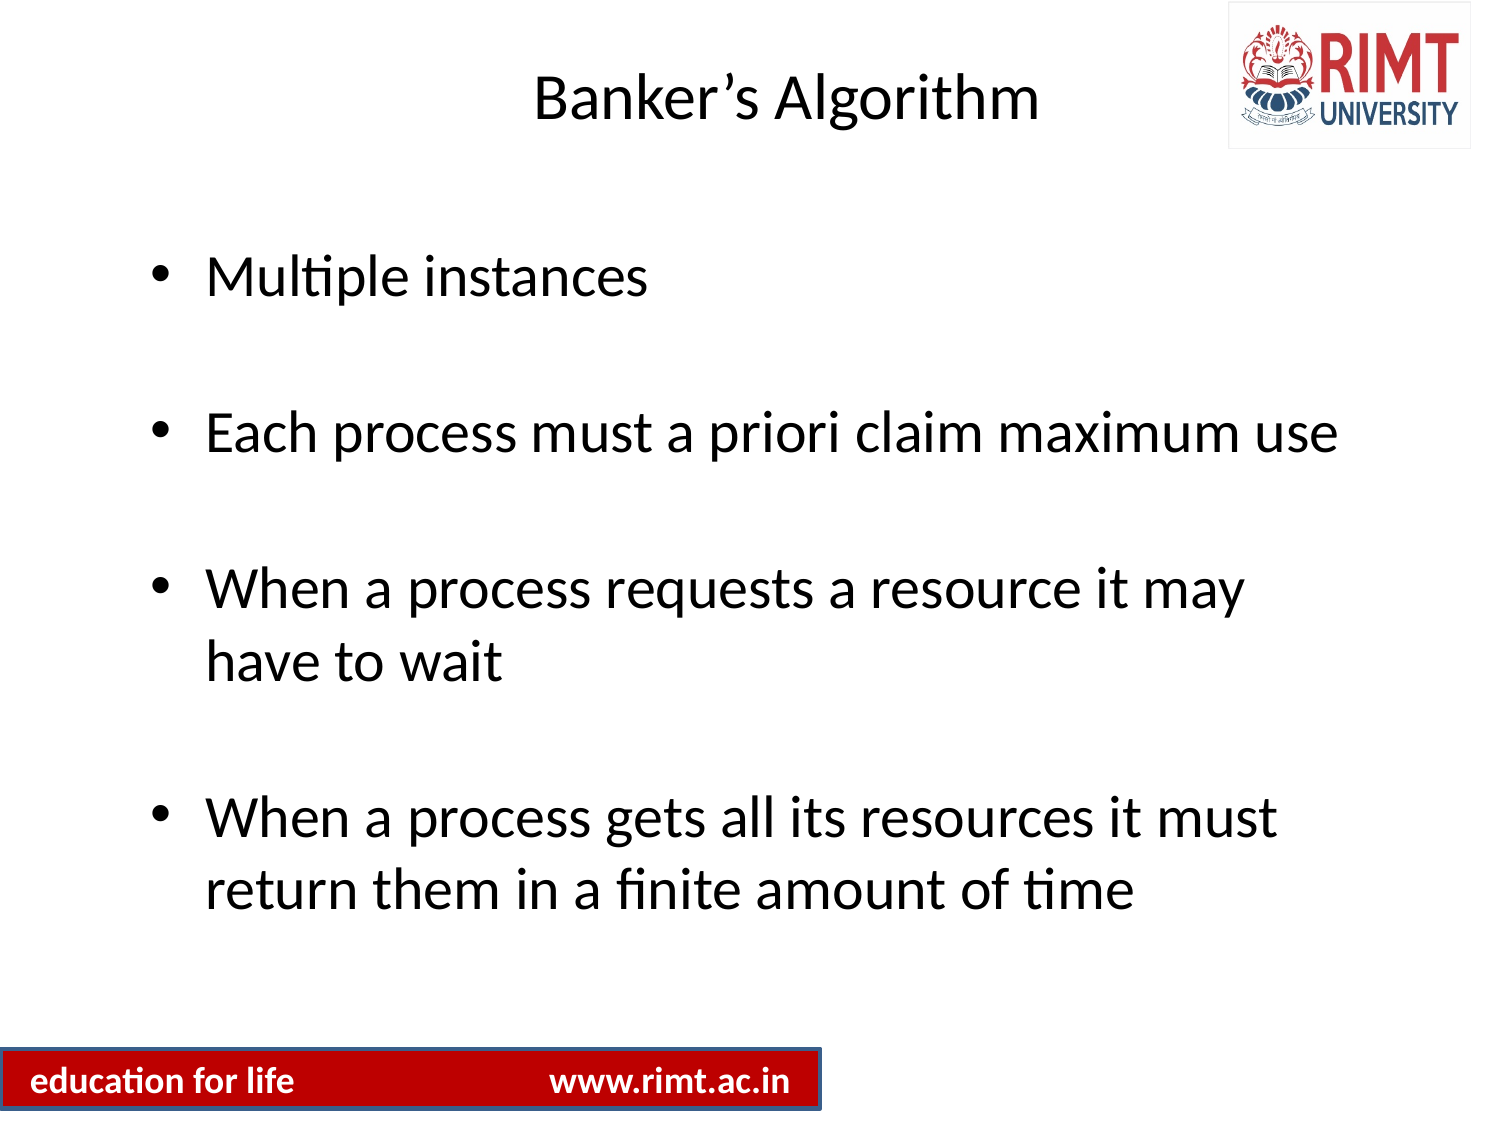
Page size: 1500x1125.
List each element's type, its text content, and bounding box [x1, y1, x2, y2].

list Multiple instances Each process must a priori claim maximum use When a process requests a resource it may have to wait When a process gets all its resources it must return them in a finite amount of time [135, 229, 1358, 958]
picture [1227, 1, 1471, 149]
text_box education for life www.rimt.ac.in [0, 1047, 822, 1111]
title Banker’s Algorithm [150, 45, 1222, 141]
